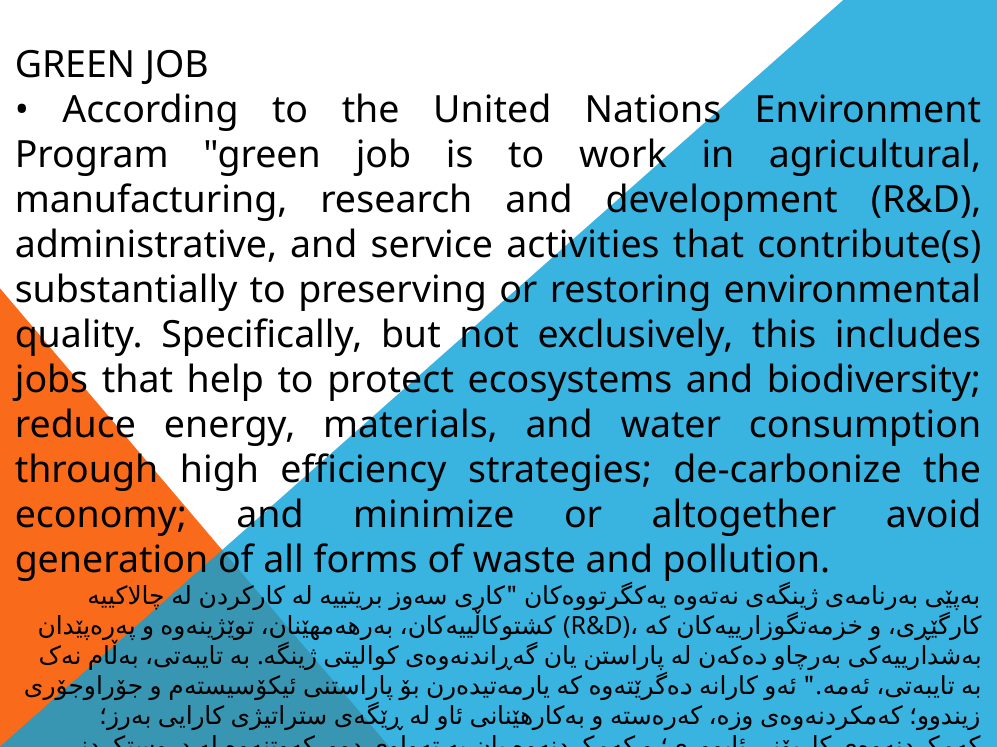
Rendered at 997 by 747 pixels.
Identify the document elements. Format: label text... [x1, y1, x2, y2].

text_box GREEN JOB • According to the United Nations Environment Program "green job is to work in agricultural, manufacturing, research and development (R&D), administrative, and service activities that contribute(s) substantially to preserving or restoring environmental quality. Specifically, but not exclusively, this includes jobs that help to protect ecosystems and biodiversity; reduce energy, materials, and water consumption through high efficiency strategies; de-carbonize the economy; and minimize or altogether avoid generation of all forms of waste and pollution. بەپێی بەرنامەی ژینگەی نەتەوە یەکگرتووەکان "کاری سەوز بریتییە لە کارکردن لە چالاکییە کشتوکاڵییەکان، بەرهەمهێنان، توێژینەوە و پەرەپێدان (R&D)، کارگێڕی، و خزمەتگوزارییەکان کە بەشدارییەکی بەرچاو دەکەن لە پاراستن یان گەڕاندنەوەی کوالیتی ژینگە. بە تایبەتی، بەڵام نەک بە تایبەتی، ئەمە." ئەو کارانە دەگرێتەوە کە یارمەتیدەرن بۆ پاراستنی ئیکۆسیستەم و جۆراوجۆری زیندوو؛ کەمکردنەوەی وزە، کەرەستە و بەکارهێنانی ئاو لە ڕێگەی ستراتیژی کارایی بەرز؛ کەمکردنەوەی کاربۆنی ئابووری؛ و کەمکردنەوە یان بە تەواوی دوورکەوتنەوە لە دروستکردنی هەموو جۆرەکانی پاشەڕۆ و پیسبوون [0, 32, 997, 747]
